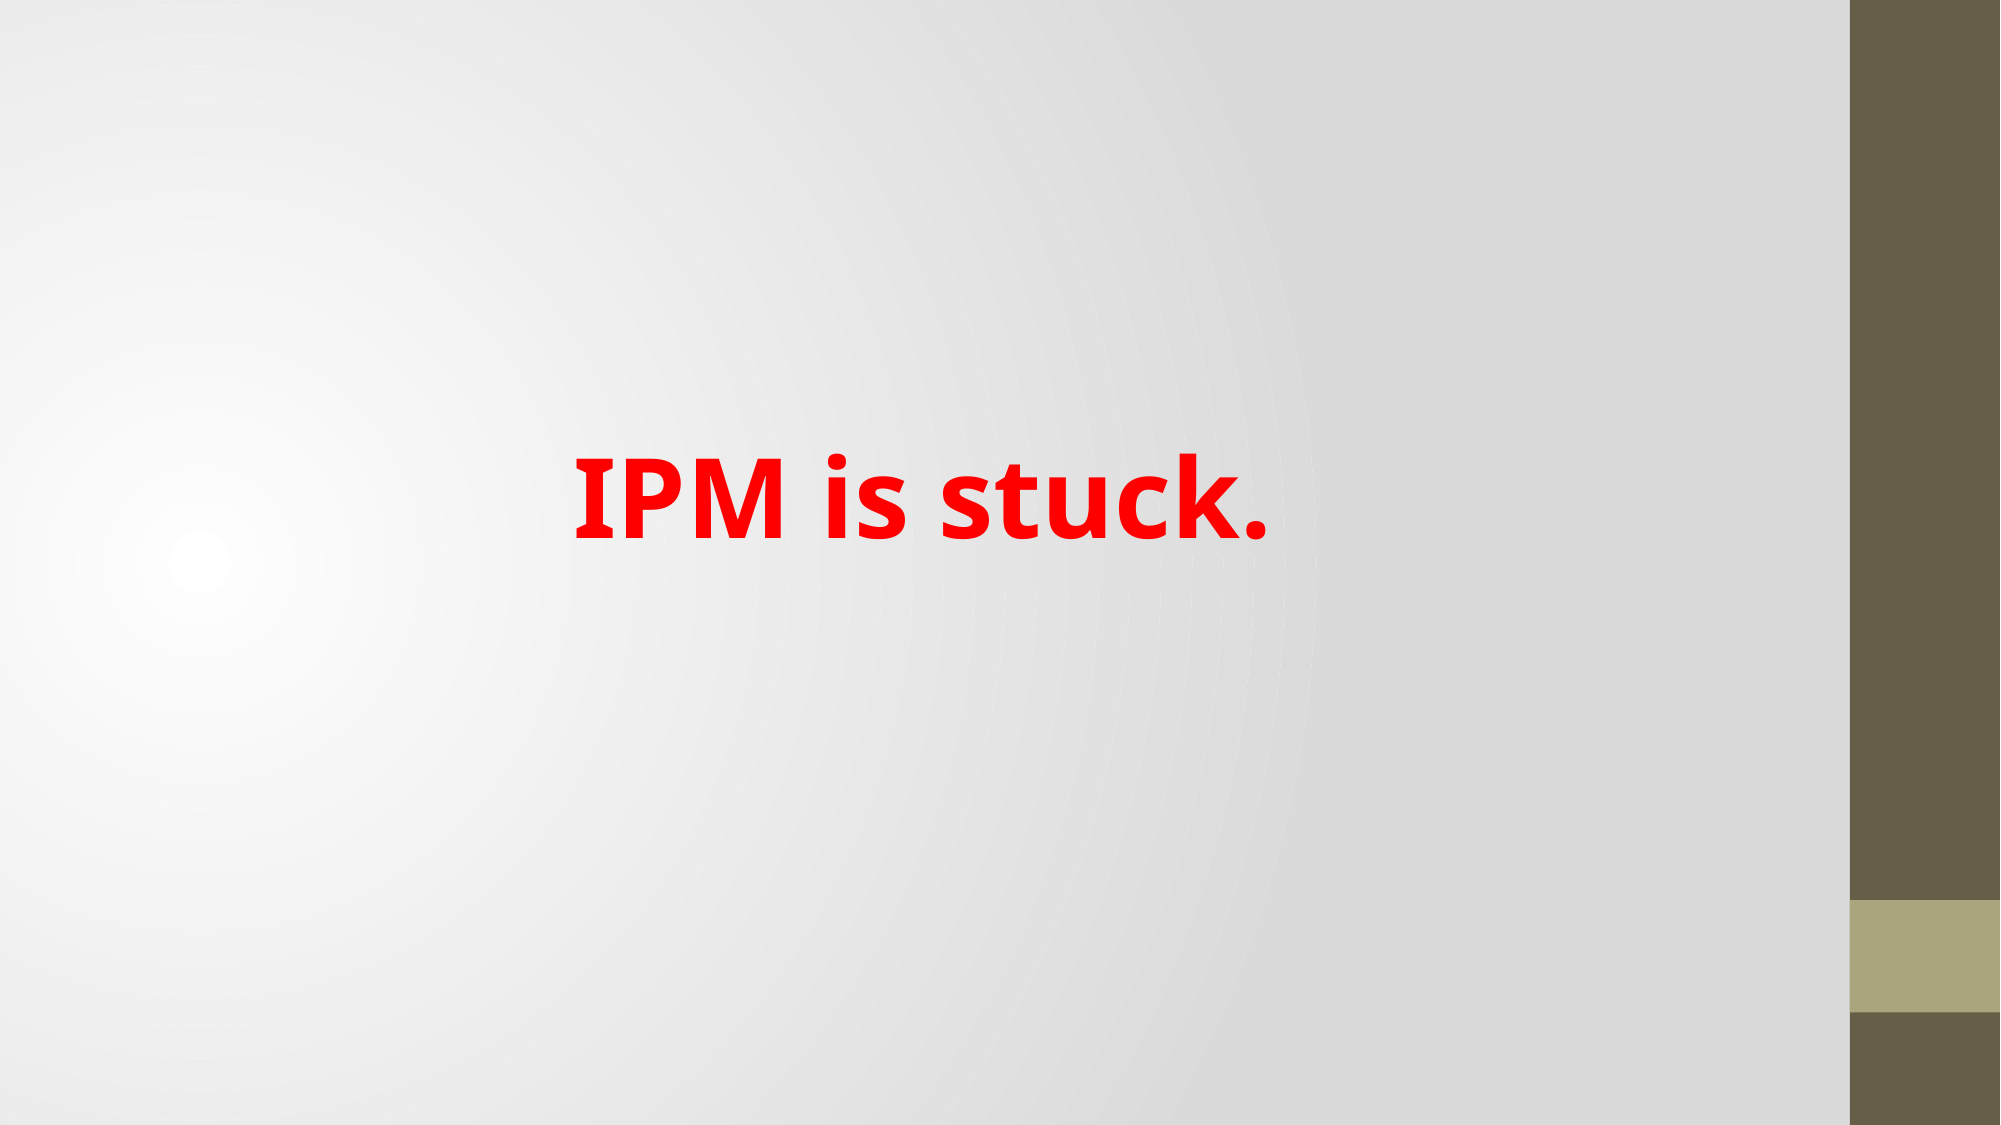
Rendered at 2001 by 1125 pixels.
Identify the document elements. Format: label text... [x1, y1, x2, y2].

text_box IPM is stuck. [6, 329, 1840, 555]
